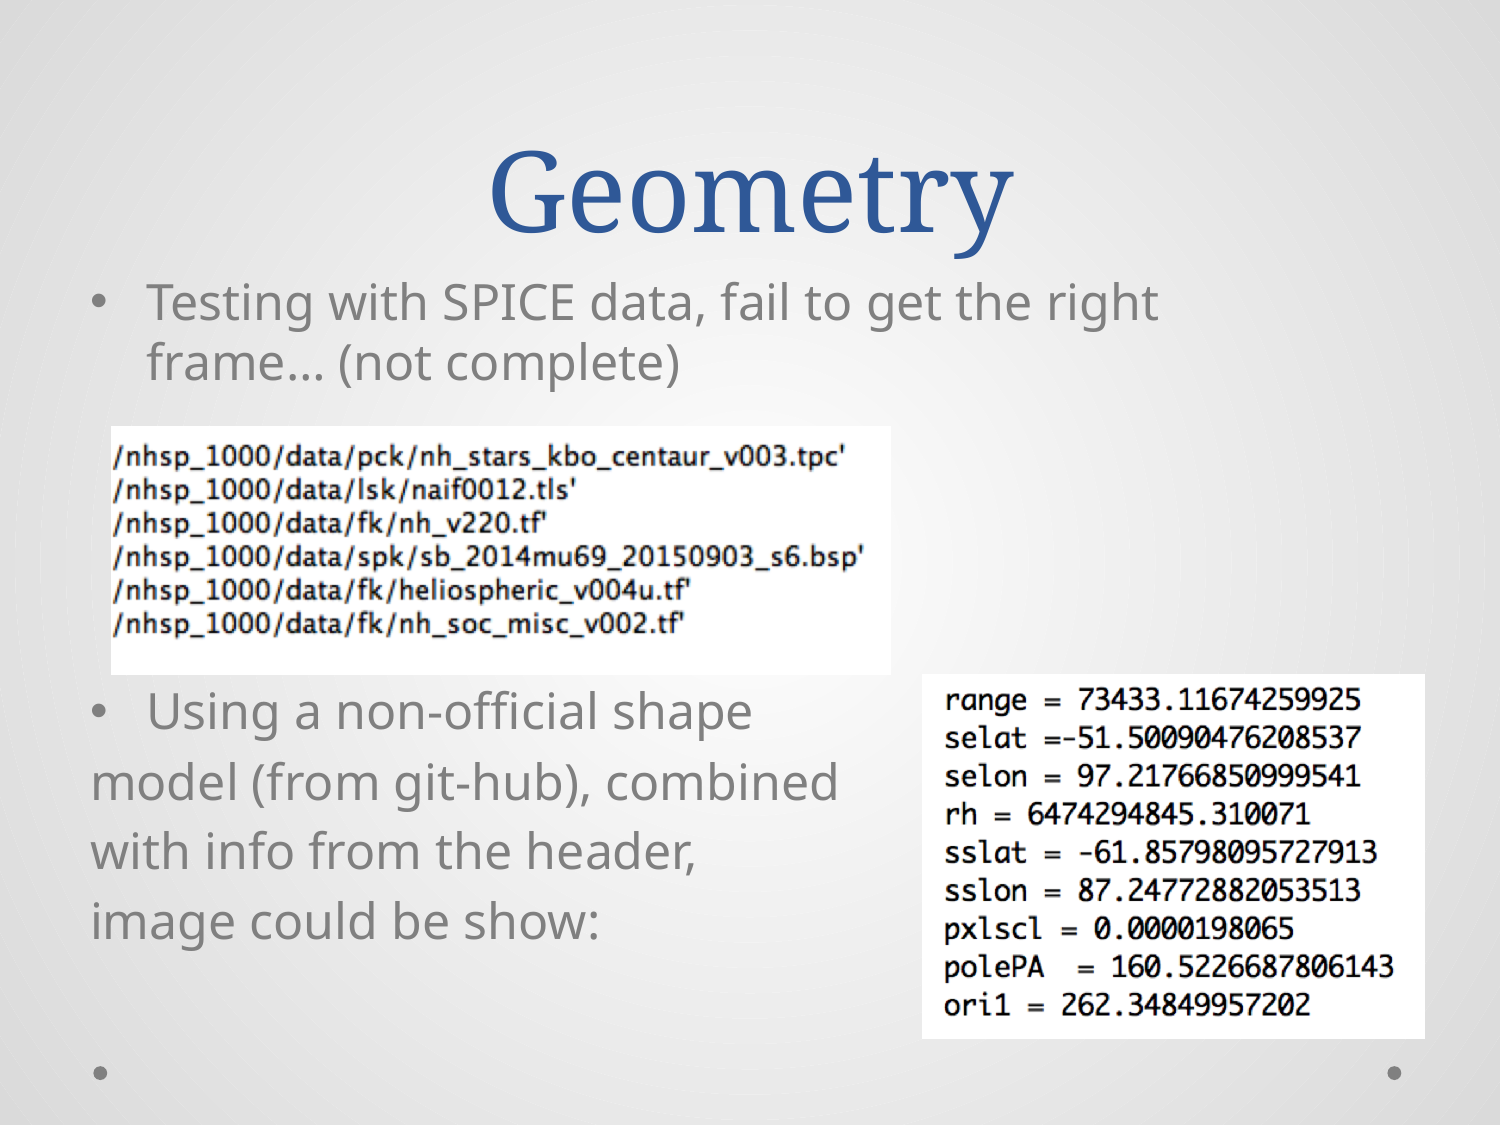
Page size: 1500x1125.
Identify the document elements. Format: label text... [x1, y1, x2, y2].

list Testing with SPICE data, fail to get the right frame… (not complete) Using a non-official shape model (from git-hub), combined with info from the header, image could be show: [75, 262, 1329, 1005]
picture [921, 674, 1426, 1040]
title Geometry [75, 0, 1425, 263]
picture [110, 426, 891, 675]
